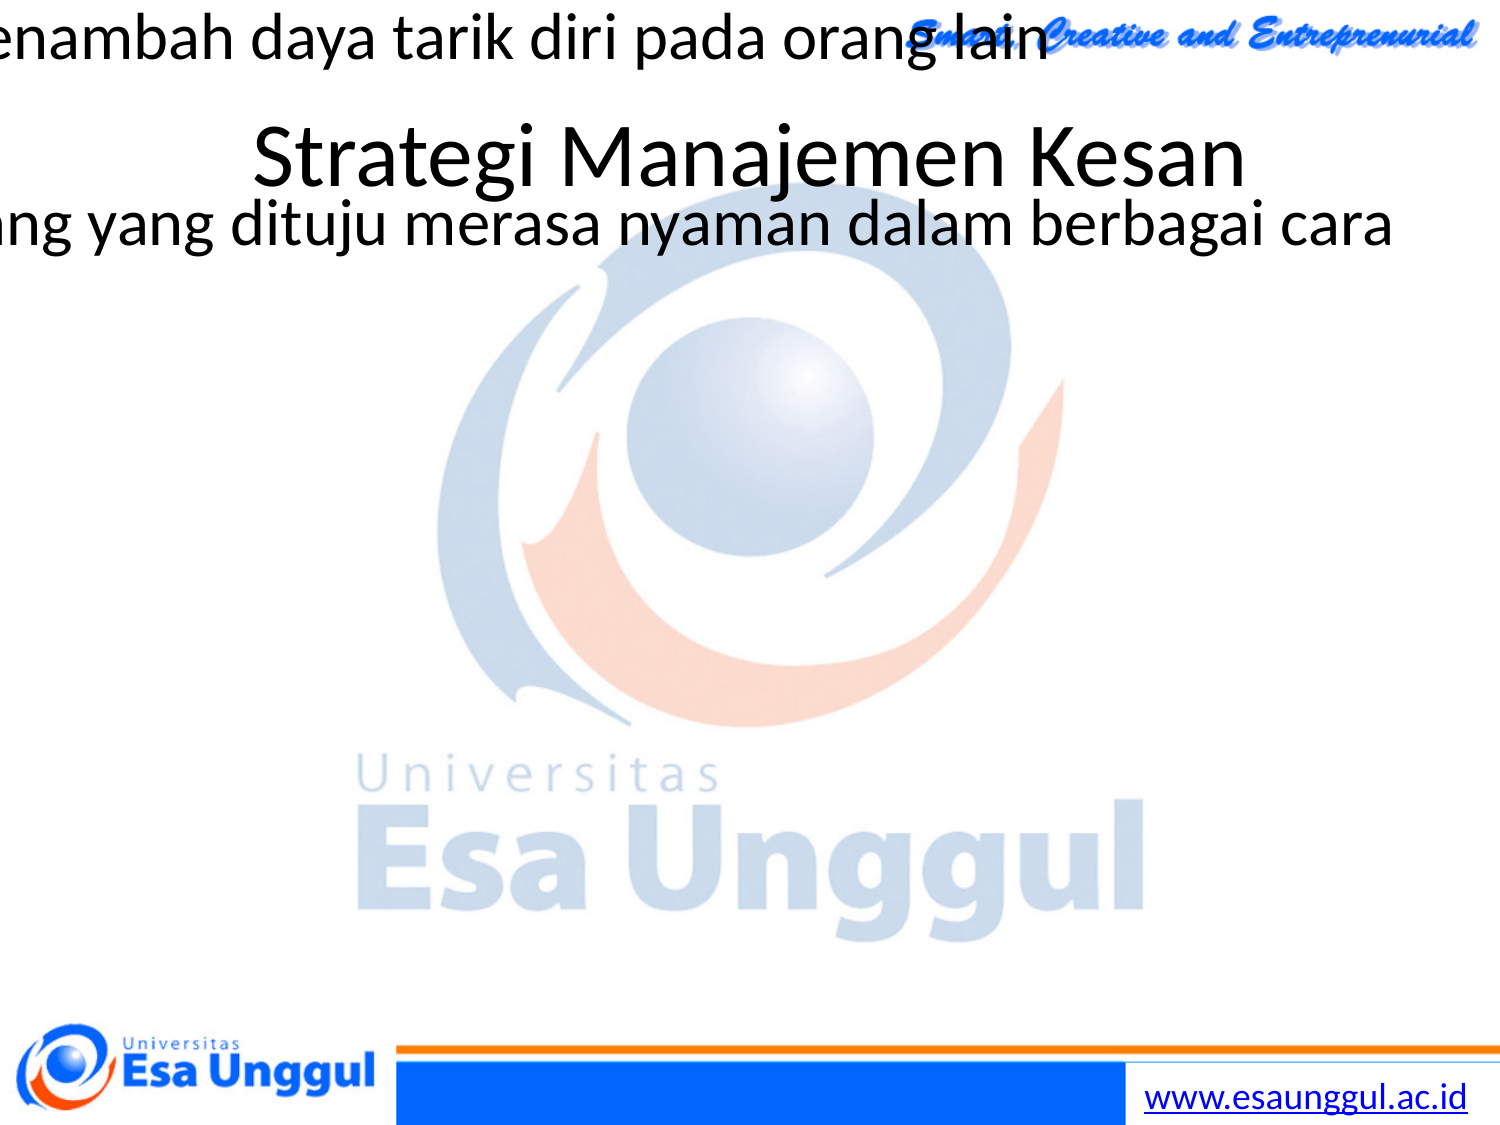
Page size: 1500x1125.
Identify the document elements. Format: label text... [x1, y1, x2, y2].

title Strategi Manajemen Kesan [187, 87, 1315, 350]
picture [0, 0, 1500, 1125]
